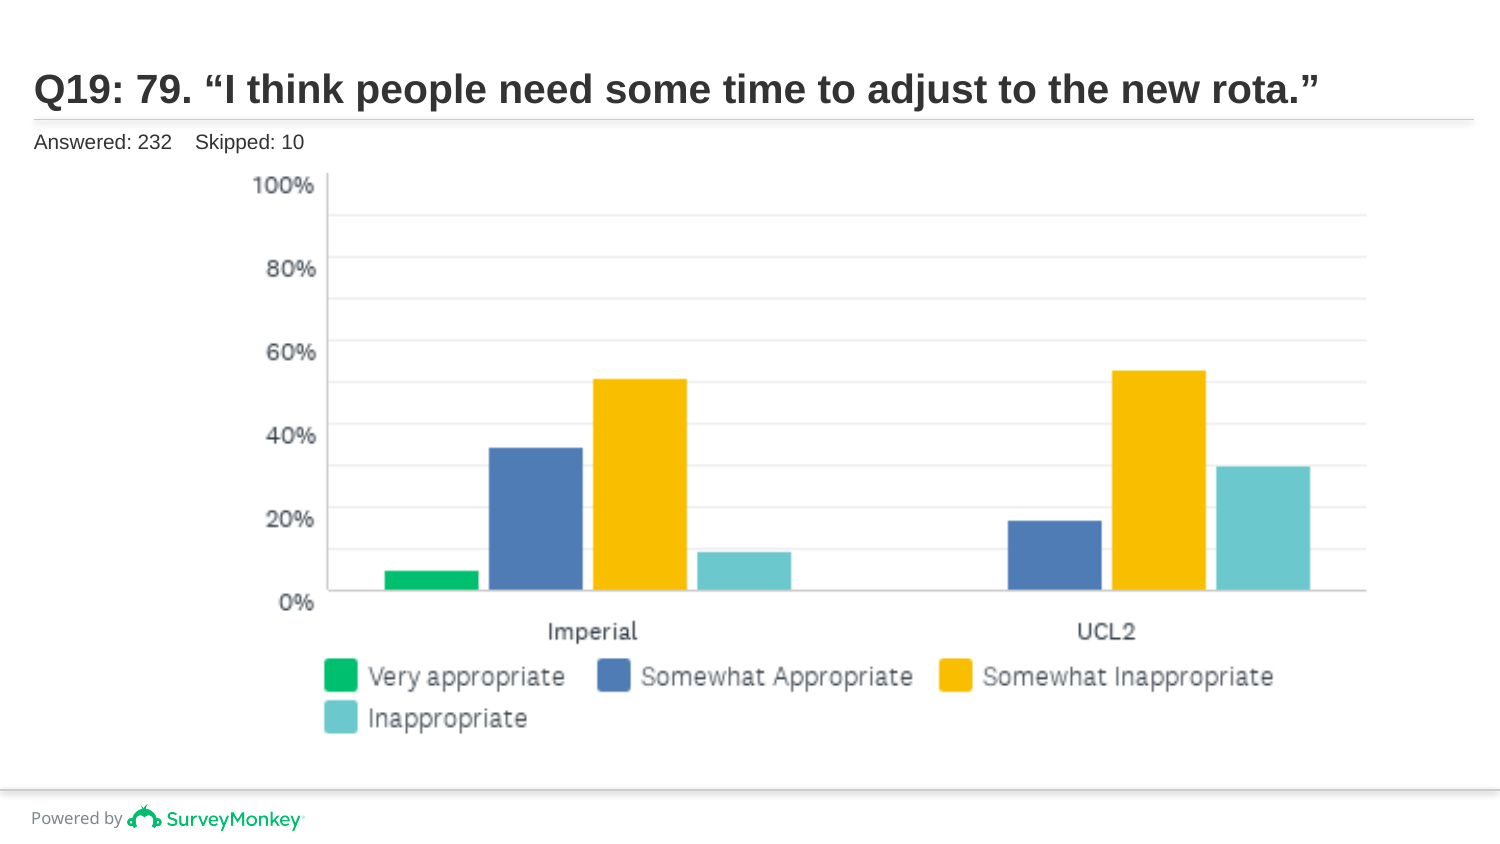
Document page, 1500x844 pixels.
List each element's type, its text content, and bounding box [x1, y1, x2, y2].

list Answered: 232 Skipped: 10 [18, 120, 894, 162]
picture [131, 172, 1369, 757]
title Q19: 79. “I think people need some time to adjust to the new rota.” [18, 54, 1369, 119]
picture [116, 793, 316, 842]
